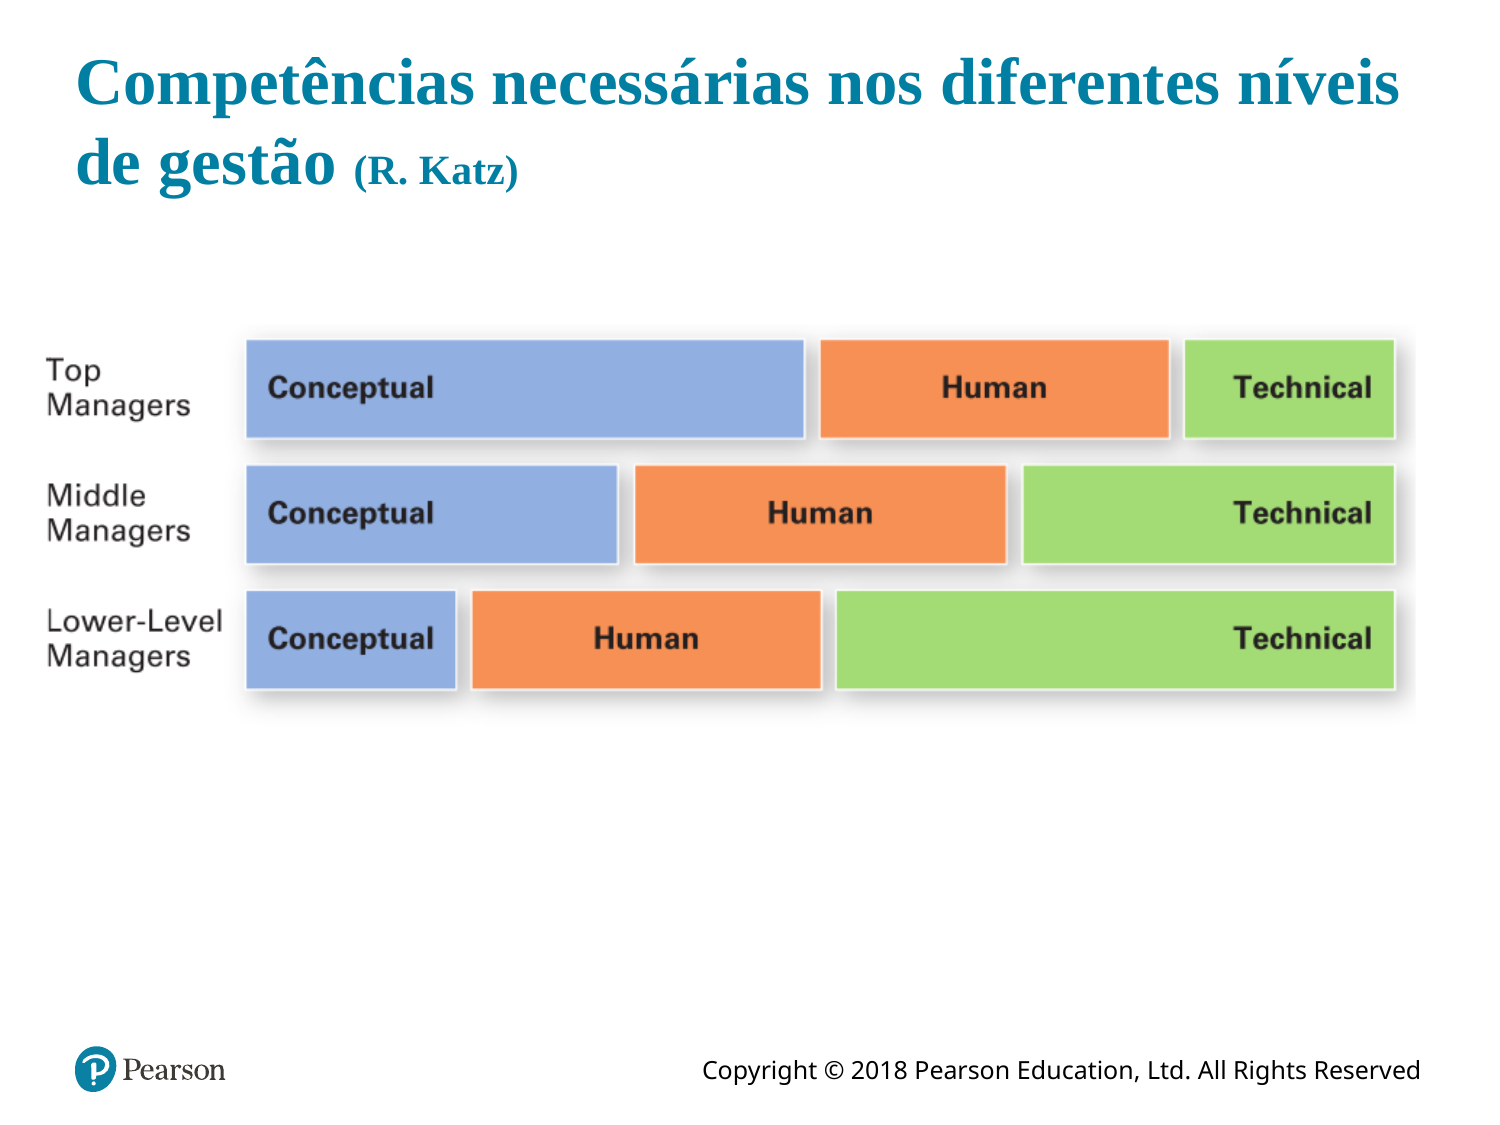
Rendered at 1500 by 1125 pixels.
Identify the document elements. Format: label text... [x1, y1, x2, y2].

title Competências necessárias nos diferentes níveis de gestão (R. Katz) [75, 37, 1425, 213]
picture [45, 324, 1455, 899]
